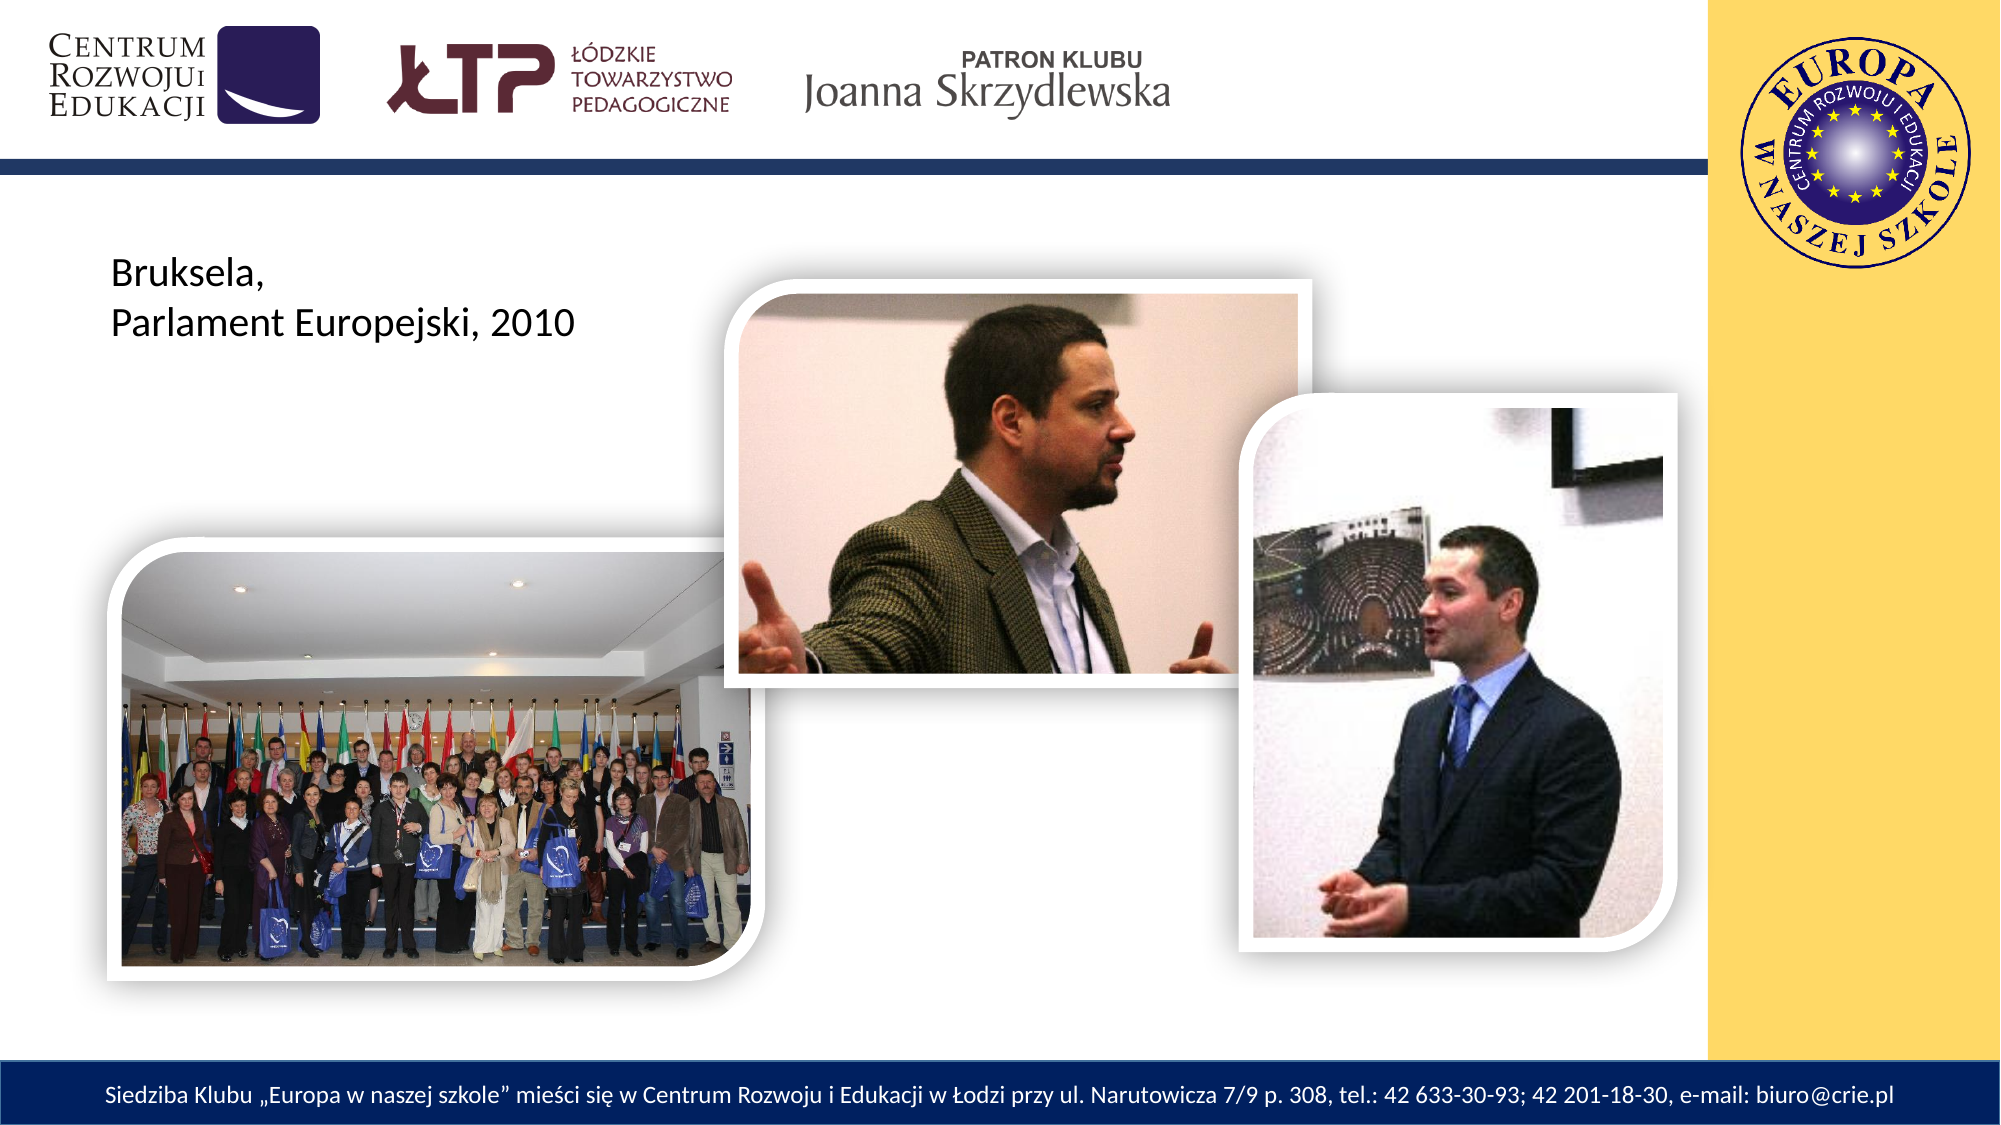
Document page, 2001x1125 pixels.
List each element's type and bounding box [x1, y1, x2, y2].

text_box [0, 0, 2000, 1125]
picture [1727, 26, 1981, 279]
picture [114, 286, 1671, 974]
